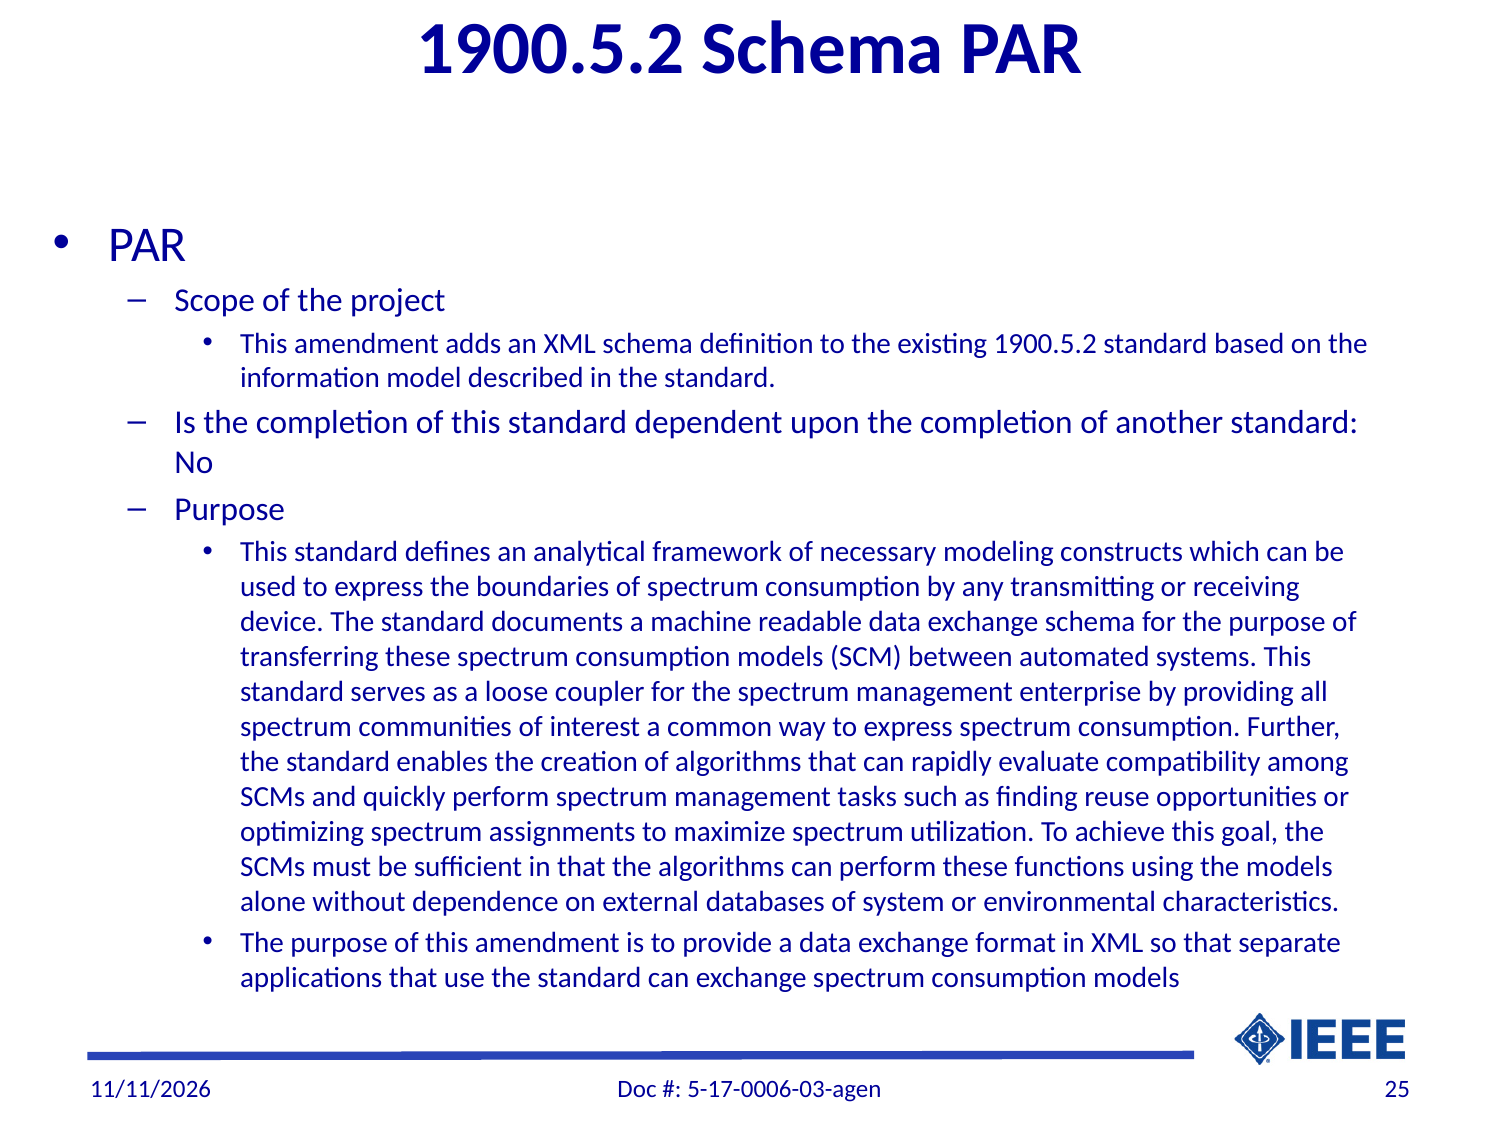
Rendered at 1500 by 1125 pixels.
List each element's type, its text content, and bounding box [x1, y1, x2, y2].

title 1900.5.2 Schema PAR [75, 0, 1425, 88]
footer Doc #: 5-17-0006-03-agen [512, 1057, 988, 1118]
list PAR Scope of the project This amendment adds an XML schema definition to the existing 1900.5.2 standard based on the information model described in the standard. Is the completion of this standard dependent upon the completion of another standard: No Purpose This standard defines an analytical framework of necessary modeling constructs which can be used to express the boundaries of spectrum consumption by any transmitting or receiving device. The standard documents a machine readable data exchange schema for the purpose of transferring these spectrum consumption models (SCM) between automated systems. This standard serves as a loose coupler for the spectrum management enterprise by providing all spectrum communities of interest a common way to express spectrum consumption. Further, the standard enables the creation of algorithms that can rapidly evaluate compatibility among SCMs and quickly perform spectrum management tasks such as finding reuse opportunities or optimizing spectrum assignments to maximize spectrum utilization. To achieve this goal, the SCMs must be sufficient in that the algorithms can perform these functions using the models alone without dependence on external databases of system or environmental characteristics. The purpose of this amendment is to provide a data exchange format in XML so that separate applications that use the standard can exchange spectrum consumption models [37, 203, 1388, 942]
slide_number 25 [1074, 1057, 1425, 1118]
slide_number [75, 1057, 425, 1118]
picture [1231, 1011, 1406, 1057]
